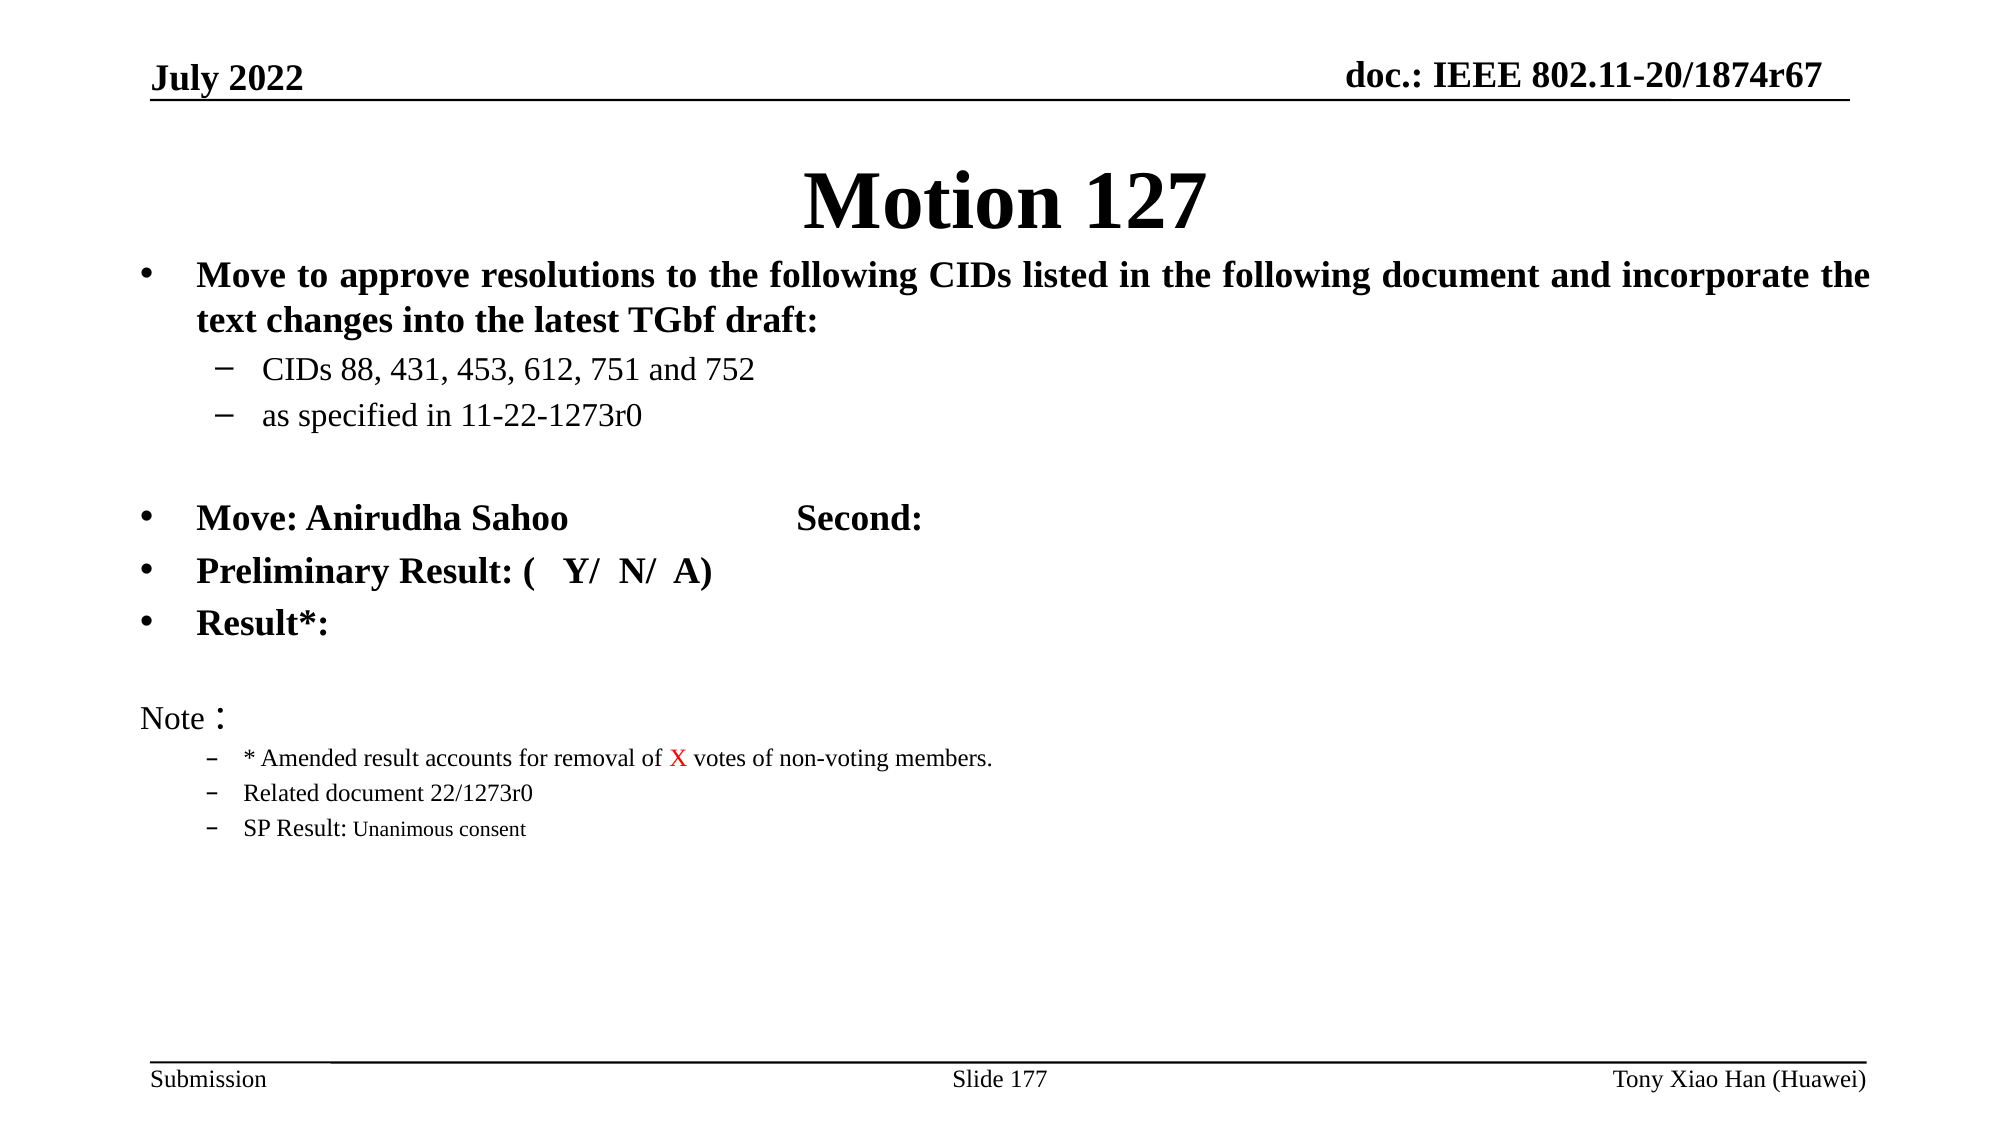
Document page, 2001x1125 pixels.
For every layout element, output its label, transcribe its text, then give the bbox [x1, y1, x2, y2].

text_box Move to approve resolutions to the following CIDs listed in the following document and incorporate the text changes into the latest TGbf draft: CIDs 88, 431, 453, 612, 751 and 752 as specified in 11-22-1273r0 Move: Anirudha Sahoo Second: Preliminary Result: ( Y/ N/ A) Result*: Note： * Amended result accounts for removal of X votes of non-voting members. Related document 22/1273r0 SP Result: Unanimous consent [125, 212, 1888, 900]
text_box Motion 127 [368, 137, 1644, 212]
